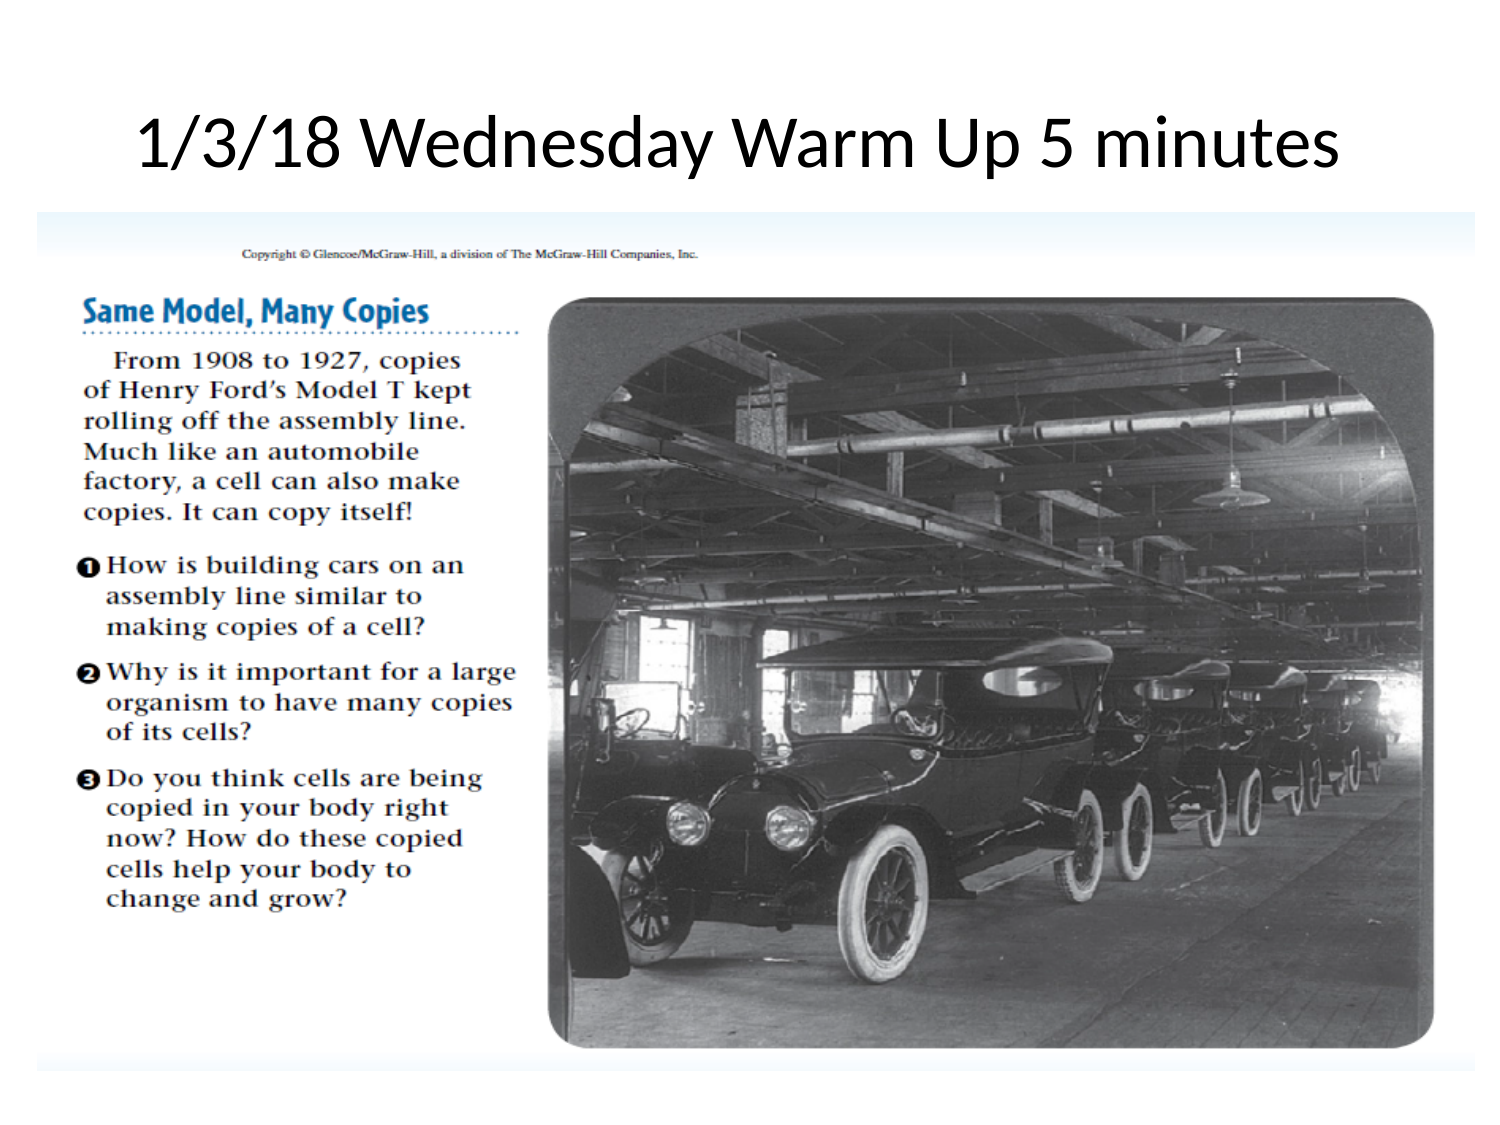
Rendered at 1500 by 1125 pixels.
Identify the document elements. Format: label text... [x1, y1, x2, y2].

title 1/3/18 Wednesday Warm Up 5 minutes [99, 62, 1375, 210]
picture [37, 212, 1476, 1071]
